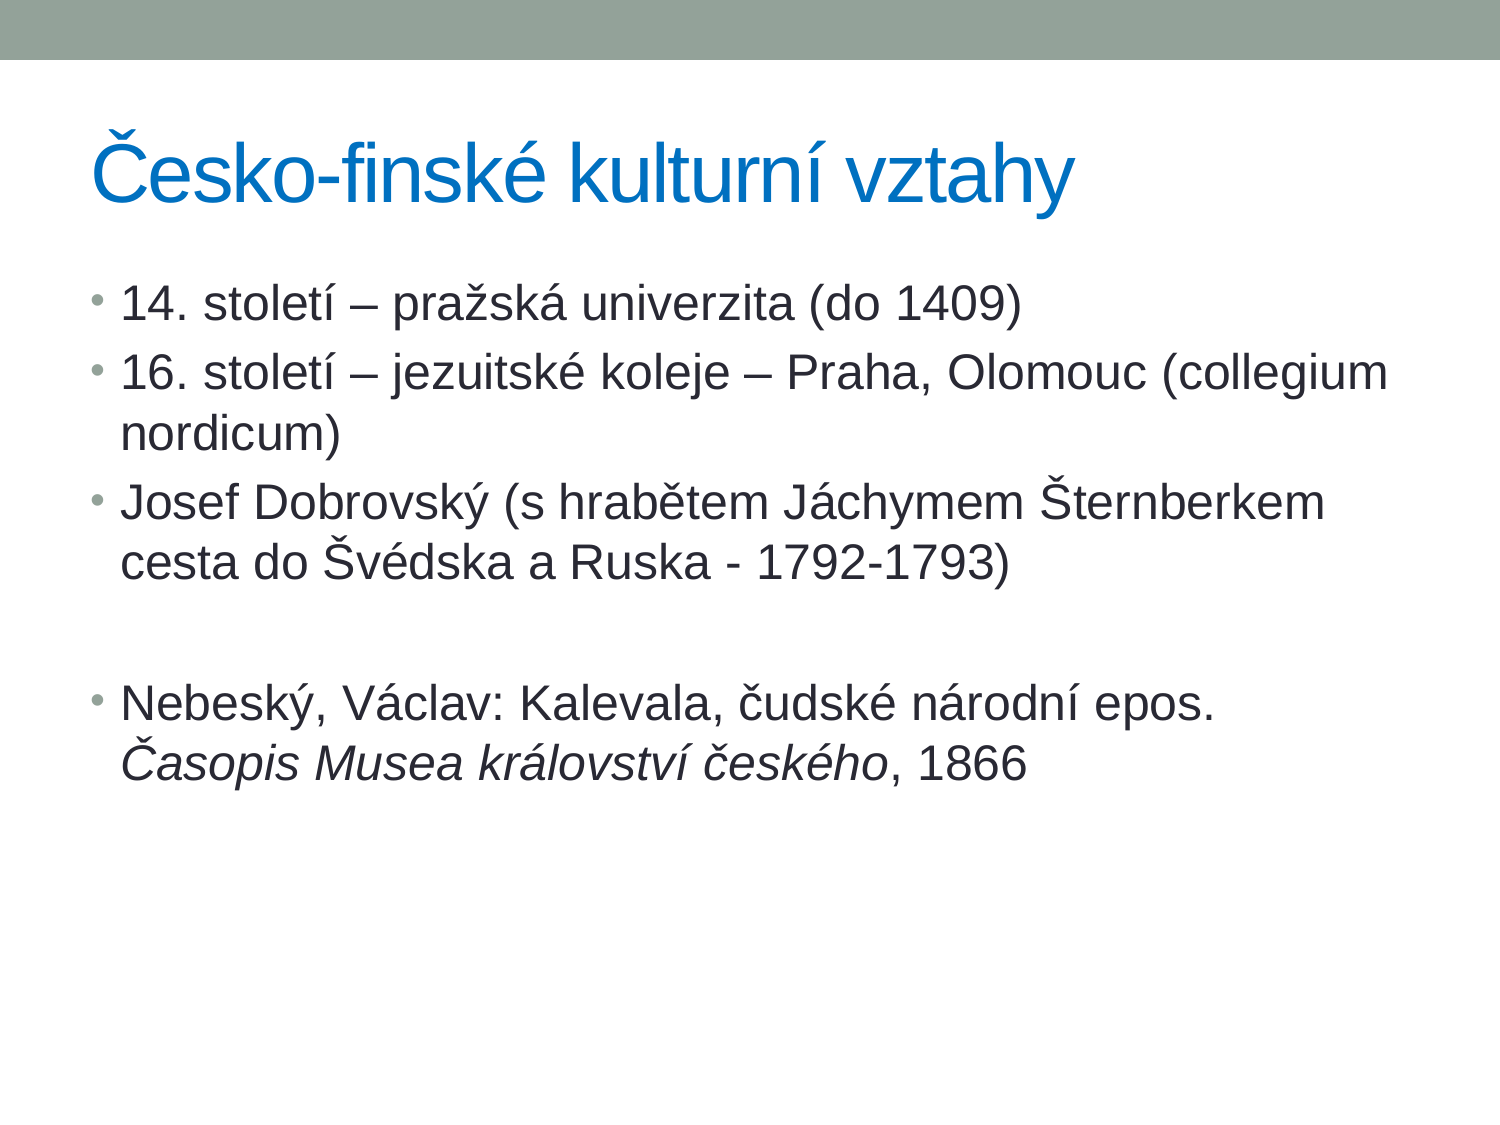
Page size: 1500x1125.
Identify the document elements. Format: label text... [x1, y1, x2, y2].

list 14. století – pražská univerzita (do 1409) 16. století – jezuitské koleje – Praha, Olomouc (collegium nordicum) Josef Dobrovský (s hrabětem Jáchymem Šternberkem cesta do Švédska a Ruska - 1792-1793) Nebeský, Václav: Kalevala, čudské národní epos. Časopis Musea království českého, 1866 [75, 262, 1425, 1063]
title Česko-finské kulturní vztahy [75, 87, 1425, 250]
